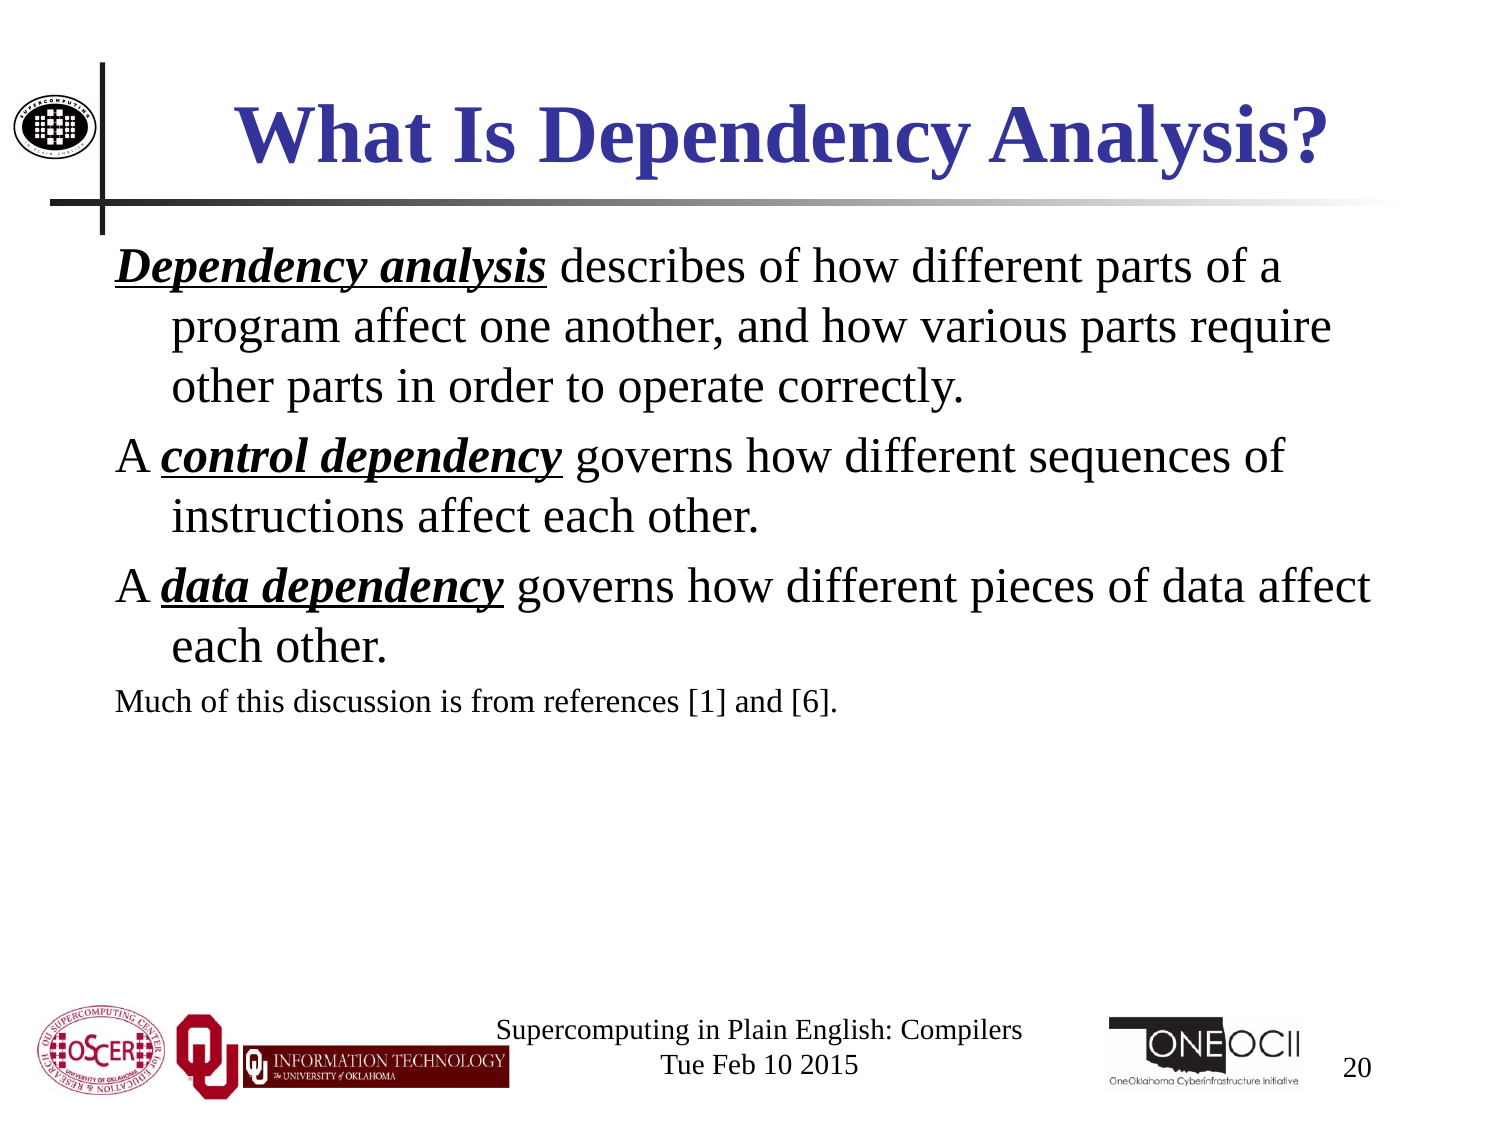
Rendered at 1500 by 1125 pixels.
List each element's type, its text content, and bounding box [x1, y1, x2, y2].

footer Supercomputing in Plain English: Compilers Tue Feb 10 2015 [431, 1012, 1088, 1088]
picture [37, 1005, 165, 1095]
list Dependency analysis describes of how different parts of a program affect one another, and how various parts require other parts in order to operate correctly. A control dependency governs how different sequences of instructions affect each other. A data dependency governs how different pieces of data affect each other. Much of this discussion is from references [1] and [6]. [99, 224, 1426, 1001]
picture [12, 94, 98, 161]
picture [174, 1012, 513, 1102]
title What Is Dependency Analysis? [124, 74, 1442, 187]
slide_number 20 [1174, 1015, 1388, 1091]
picture [1100, 1013, 1306, 1093]
